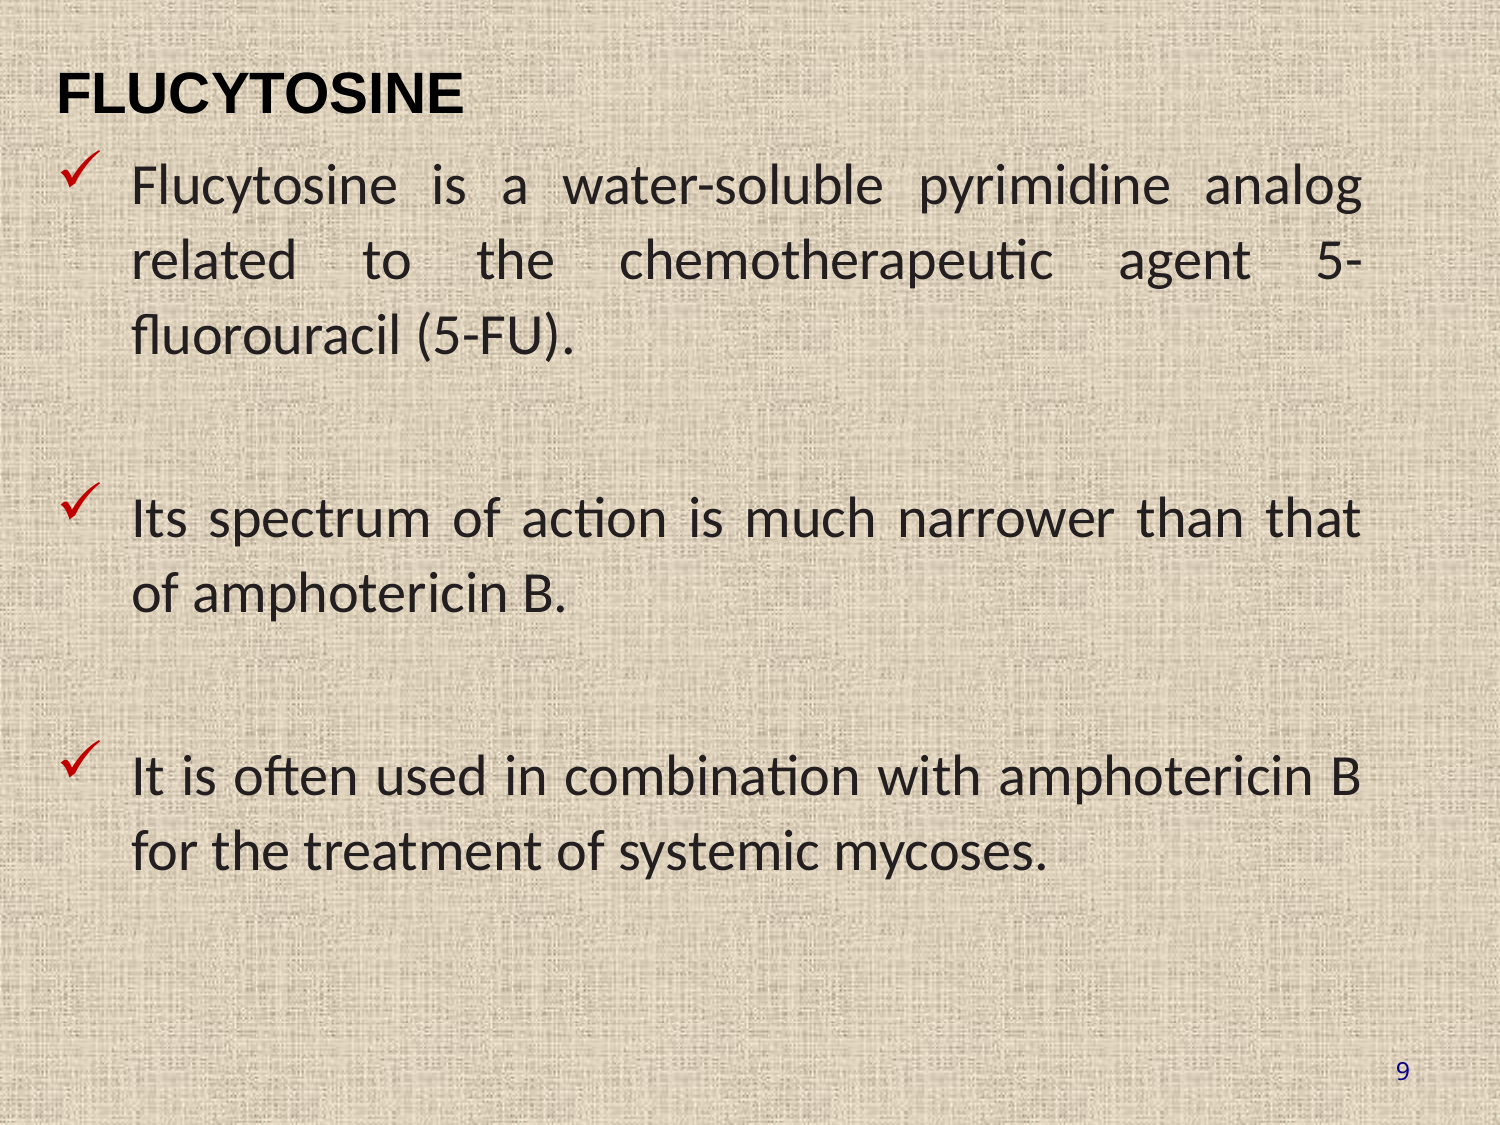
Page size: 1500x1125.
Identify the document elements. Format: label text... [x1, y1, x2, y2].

text_box FLUCYTOSINE Flucytosine is a water-soluble pyrimidine analog related to the chemotherapeutic agent 5-fluorouracil (5-FU). Its spectrum of action is much narrower than that of amphotericin B. It is often used in combination with amphotericin B for the treatment of systemic mycoses. [41, 42, 1378, 889]
slide_number 9 [1074, 1042, 1425, 1103]
picture [0, 0, 1500, 1125]
